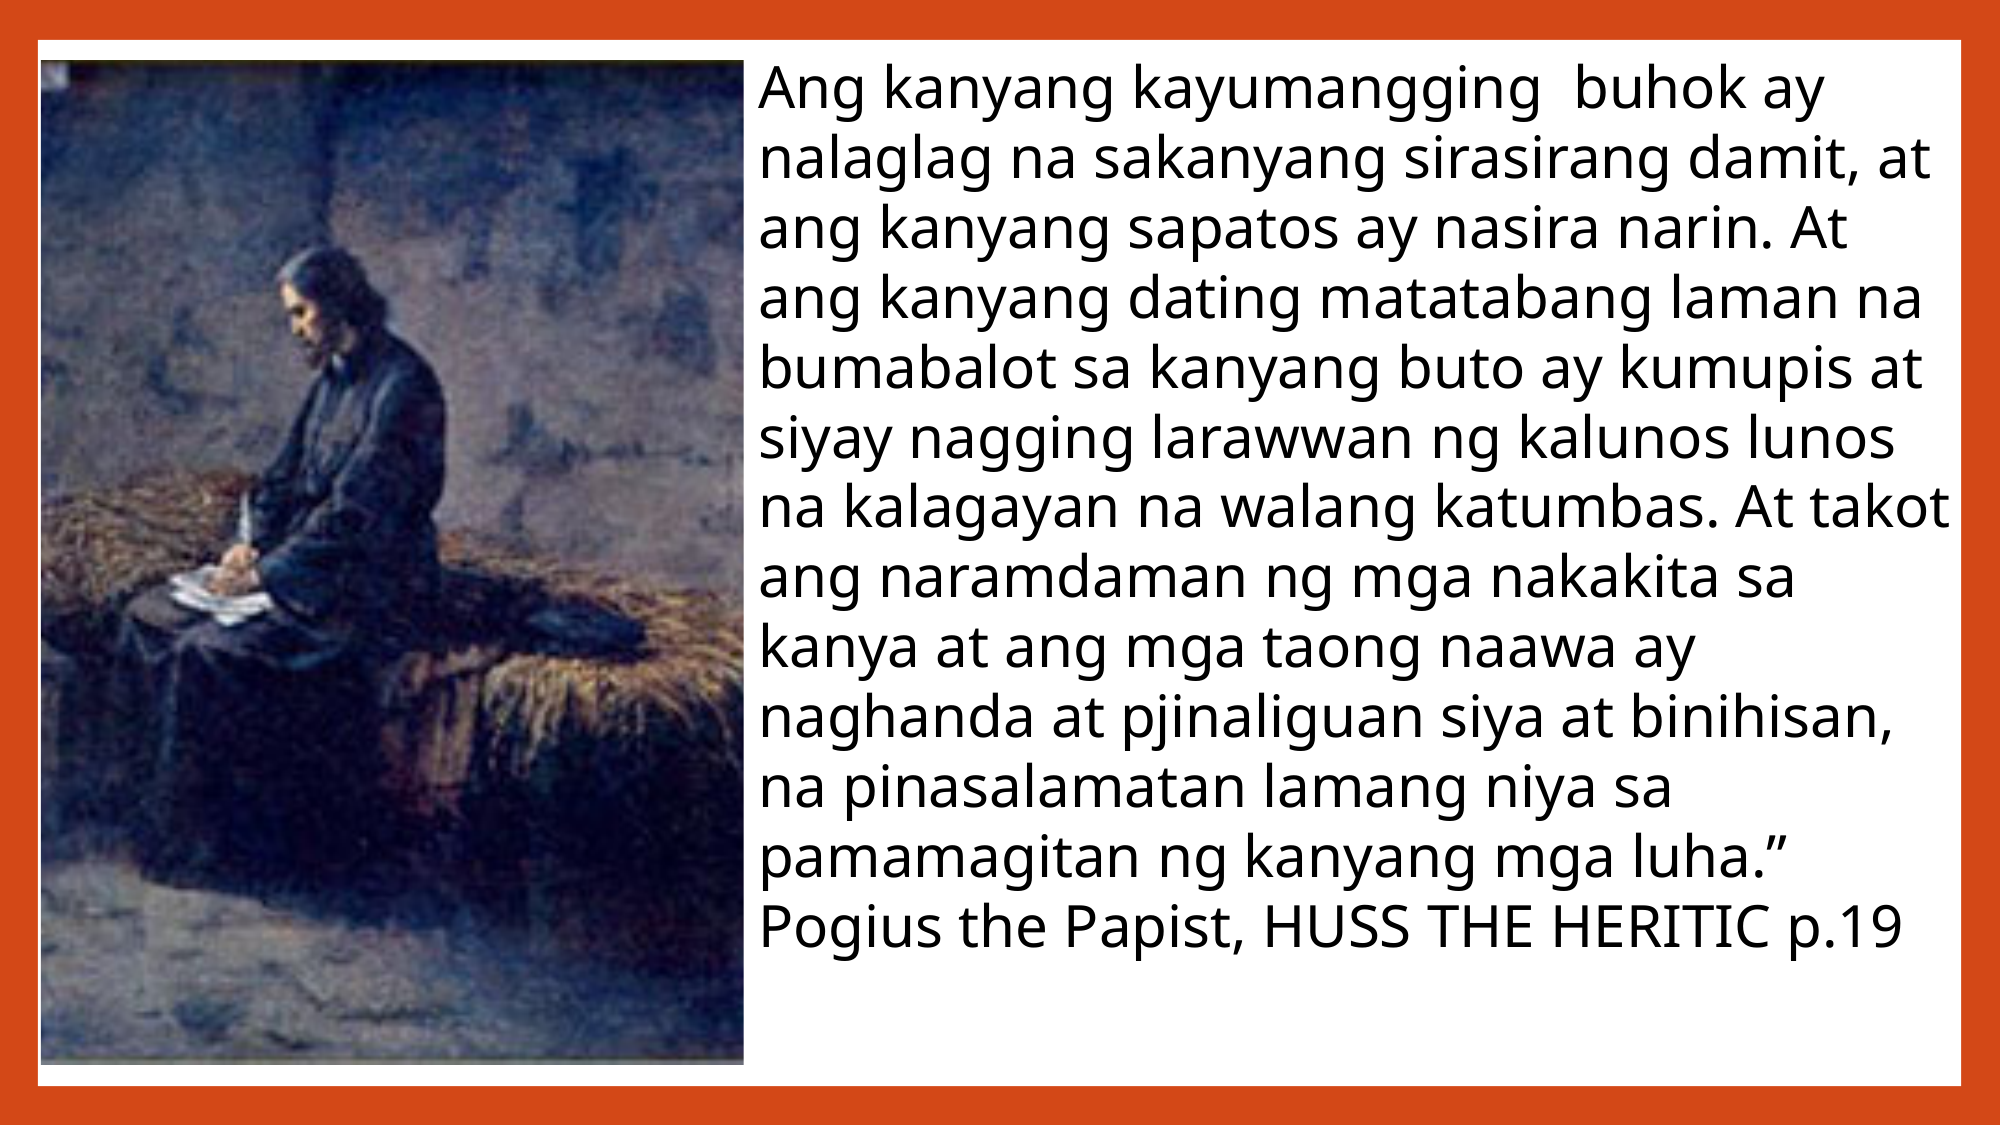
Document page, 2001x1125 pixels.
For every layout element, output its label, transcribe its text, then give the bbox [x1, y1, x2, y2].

picture [40, 59, 744, 1066]
text_box Ang kanyang kayumangging buhok ay nalaglag na sakanyang sirasirang damit, at ang kanyang sapatos ay nasira narin. At ang kanyang dating matatabang laman na bumabalot sa kanyang buto ay kumupis at siyay nagging larawwan ng kalunos lunos na kalagayan na walang katumbas. At takot ang naramdaman ng mga nakakita sa kanya at ang mga taong naawa ay naghanda at pjinaliguan siya at binihisan, na pinasalamatan lamang niya sa pamamagitan ng kanyang mga luha.” Pogius the Papist, HUSS THE HERITIC p.19 [743, 42, 1971, 967]
